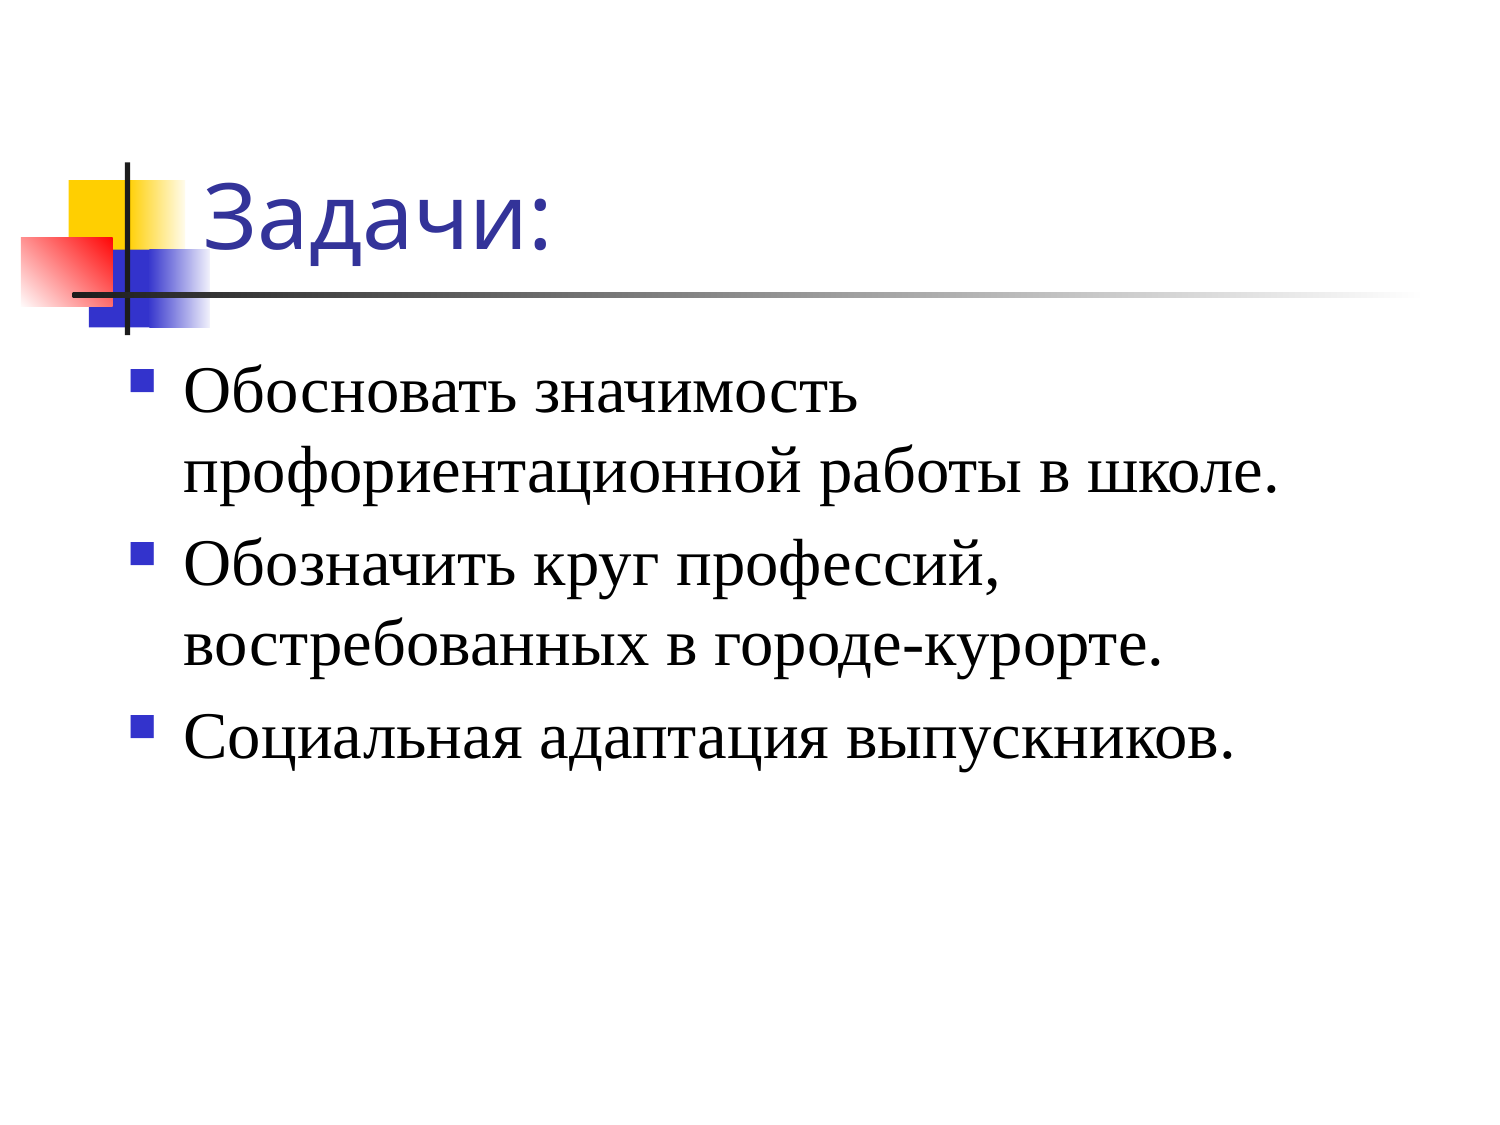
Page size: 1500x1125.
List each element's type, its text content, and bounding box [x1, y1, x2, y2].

list Обосновать значимость профориентационной работы в школе. Обозначить круг профессий, востребованных в городе-курорте. Социальная адаптация выпускников. [112, 338, 1412, 1006]
title Задачи: [188, 35, 1468, 275]
